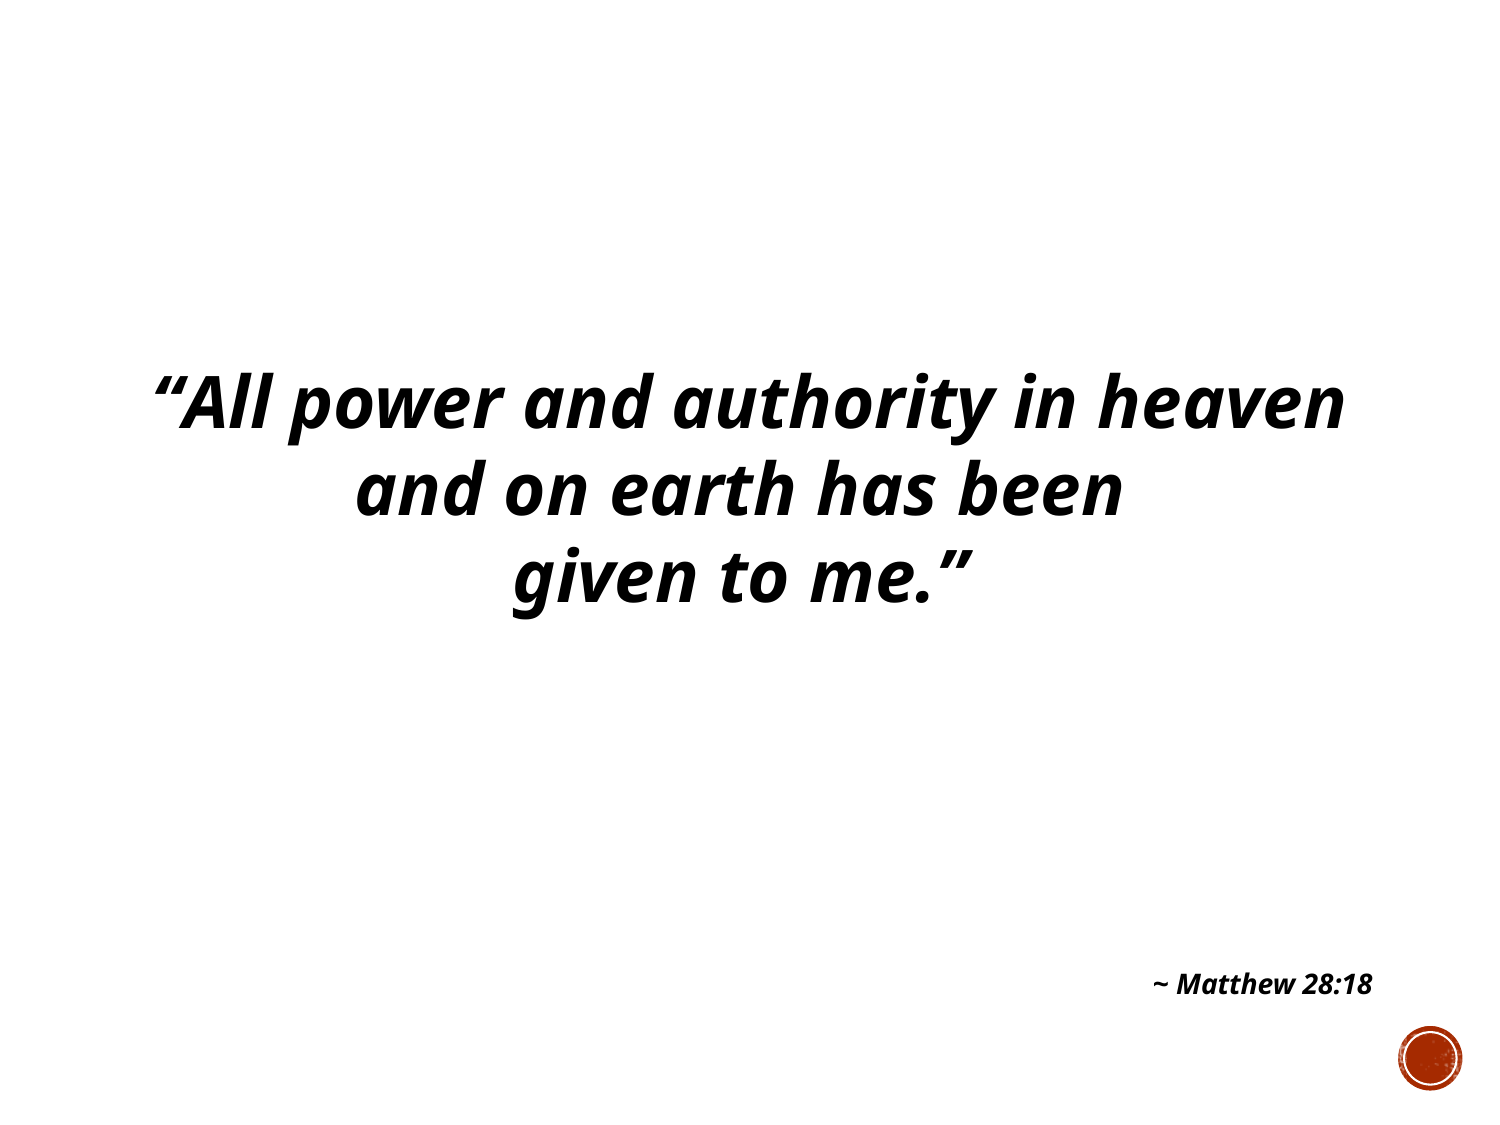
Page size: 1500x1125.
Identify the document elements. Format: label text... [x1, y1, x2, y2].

list “All power and authority in heaven and on earth has been given to me.” ~ Matthew 28:18 [112, 348, 1388, 1013]
